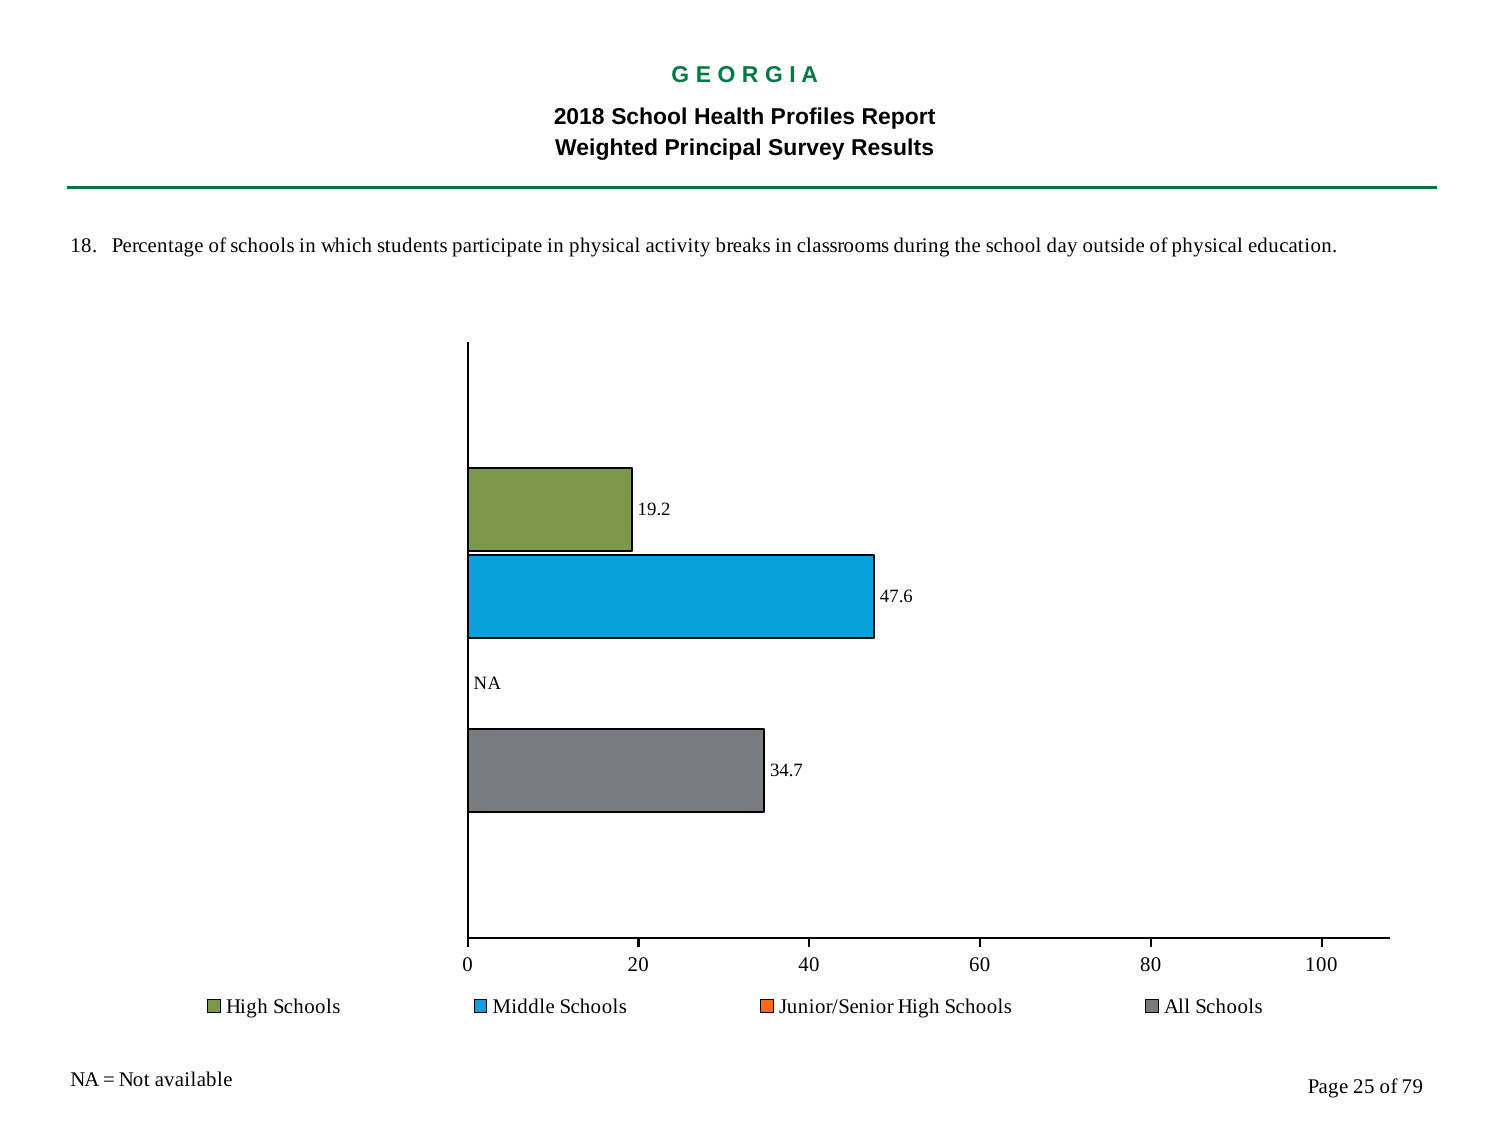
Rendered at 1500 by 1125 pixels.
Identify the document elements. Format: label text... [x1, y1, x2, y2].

chart [41, 208, 1448, 1105]
text_box 2018 School Health Profiles Report [41, 93, 1448, 125]
text_box Weighted Principal Survey Results [41, 125, 1448, 168]
text_box G E O R G I A [41, 52, 1448, 93]
